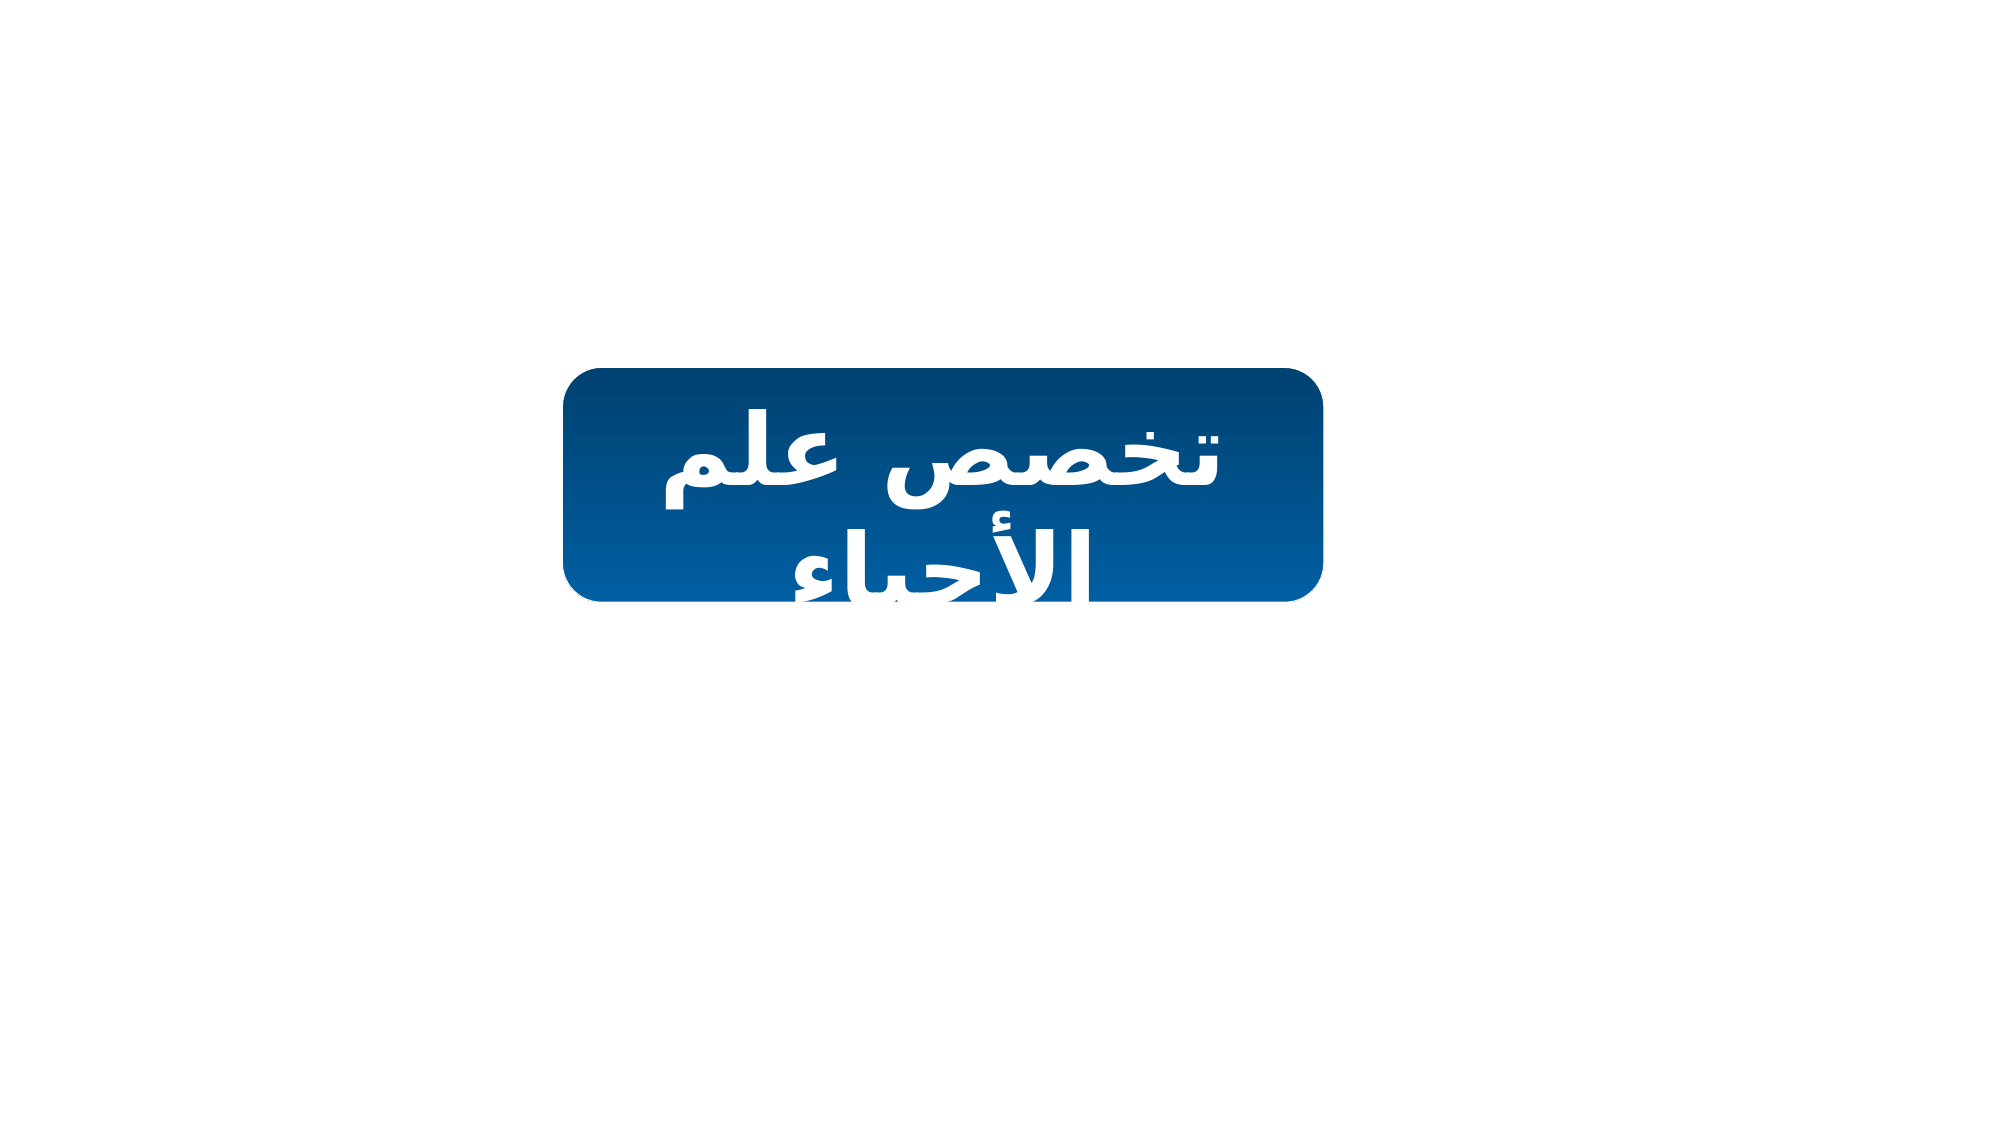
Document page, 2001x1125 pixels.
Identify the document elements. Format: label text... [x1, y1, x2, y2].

text_box تخصص علم الأحياء الدقيقة ) ميكروبيولوجيا( [561, 366, 1325, 603]
